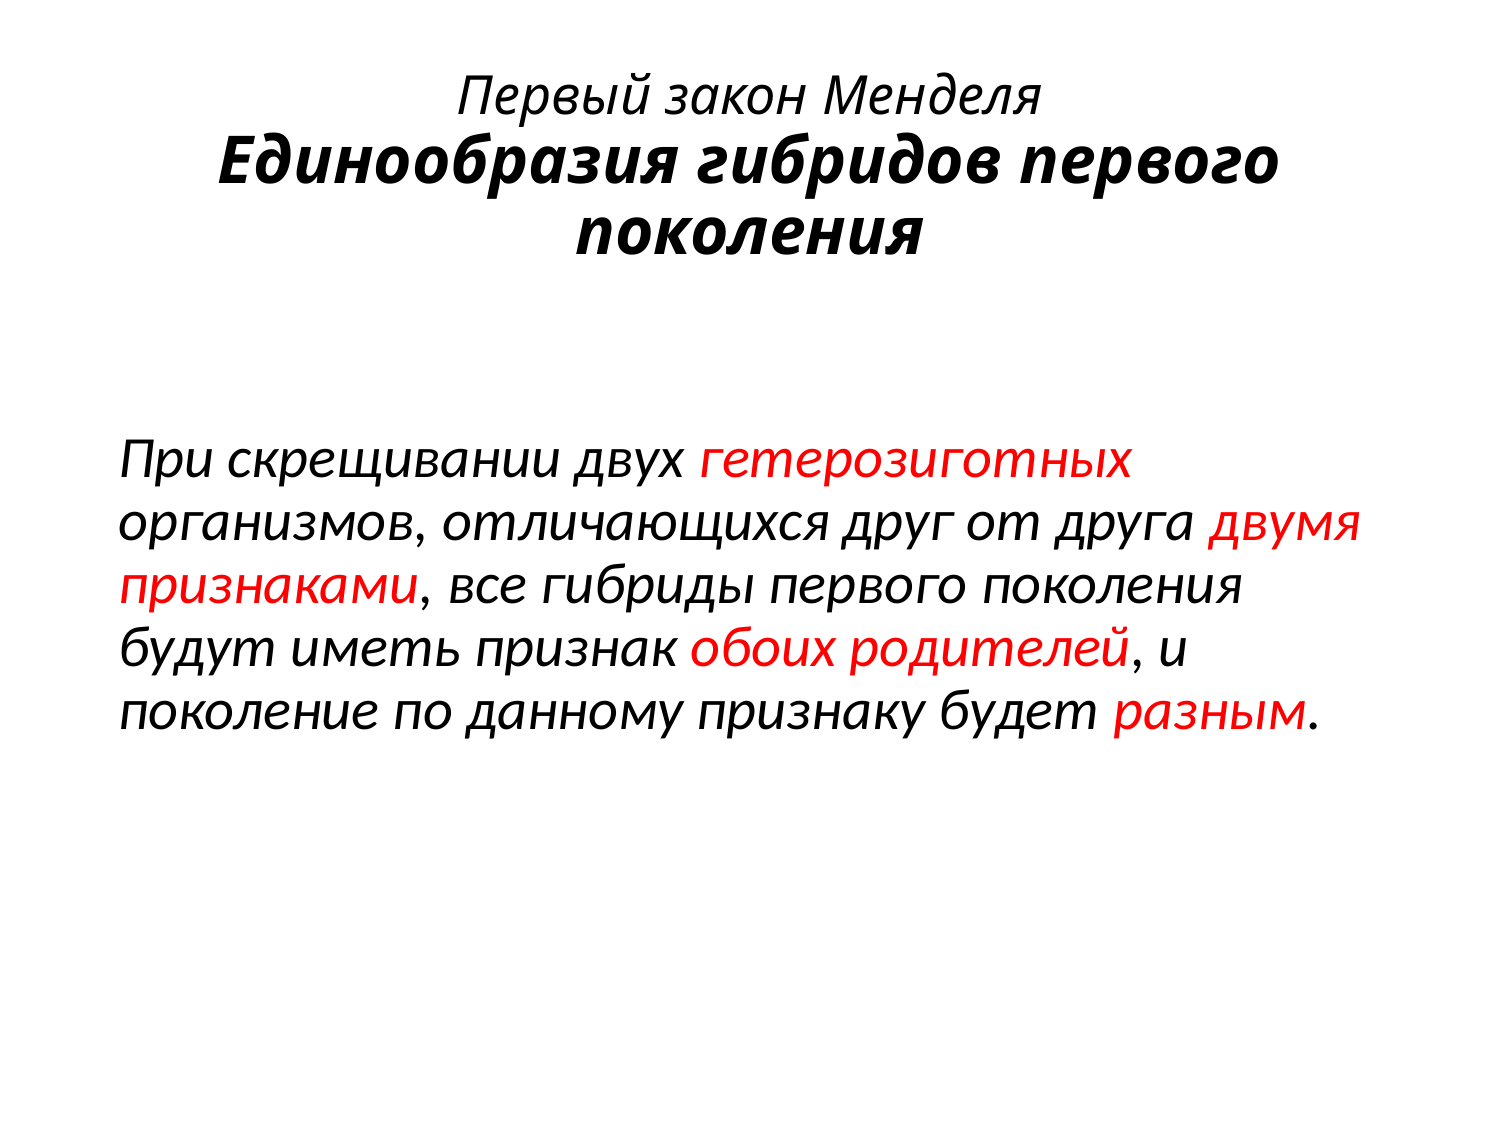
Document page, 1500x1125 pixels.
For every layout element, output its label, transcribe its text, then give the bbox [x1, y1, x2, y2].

list При скрещивании двух гетерозиготных организмов, отличающихся друг от друга двумя признаками, все гибриды первого поколения будут иметь признак обоих родителей, и поколение по данному признаку будет разным. [103, 419, 1427, 756]
title Первый закон Менделя Единообразия гибридов первого поколения [103, 59, 1397, 278]
